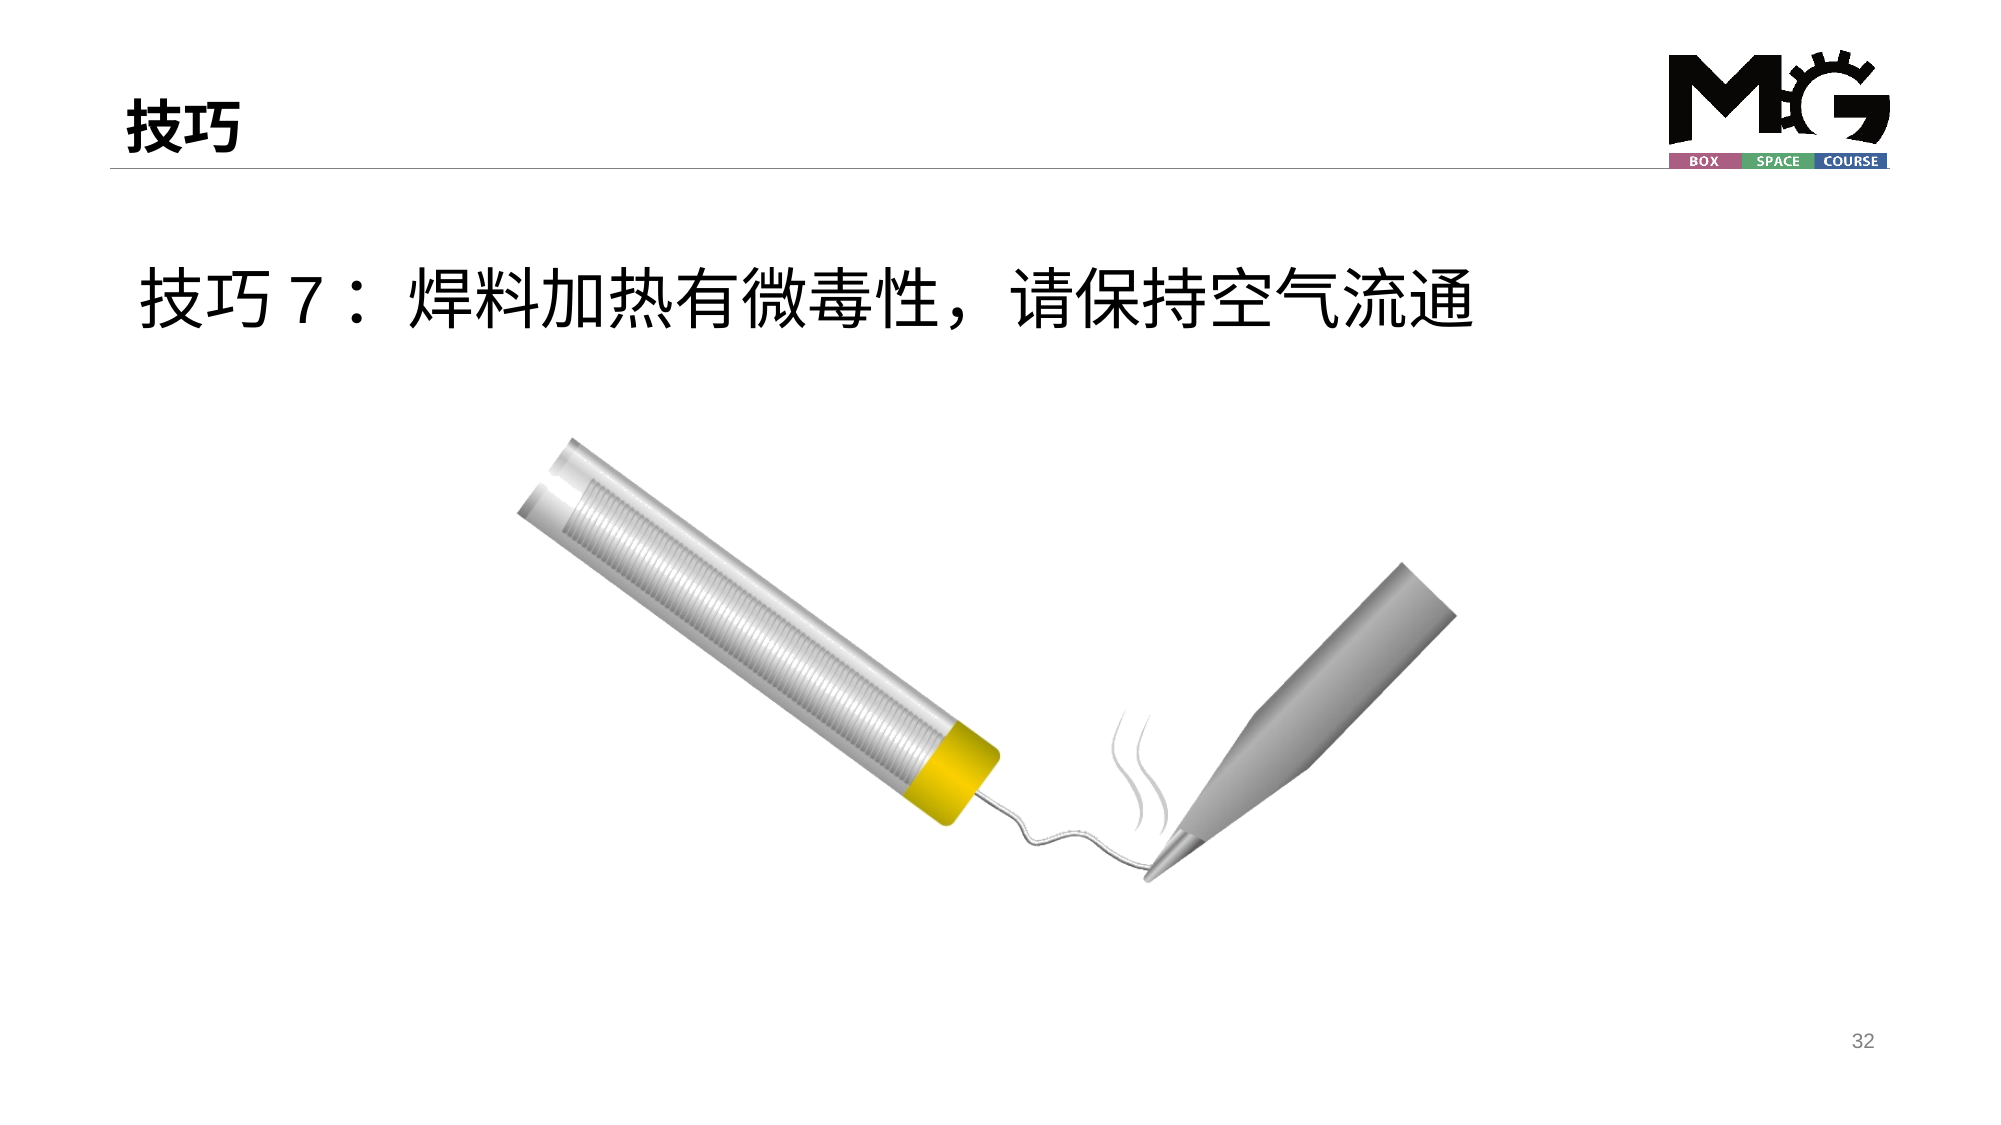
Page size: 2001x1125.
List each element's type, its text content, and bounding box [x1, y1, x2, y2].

picture [204, 141, 1796, 1125]
text_box 技巧7：焊料加热有微毒性，请保持空气流通 [123, 209, 204, 344]
title 技巧 [109, 0, 1890, 169]
slide_number 32 [1796, 1023, 1890, 1058]
